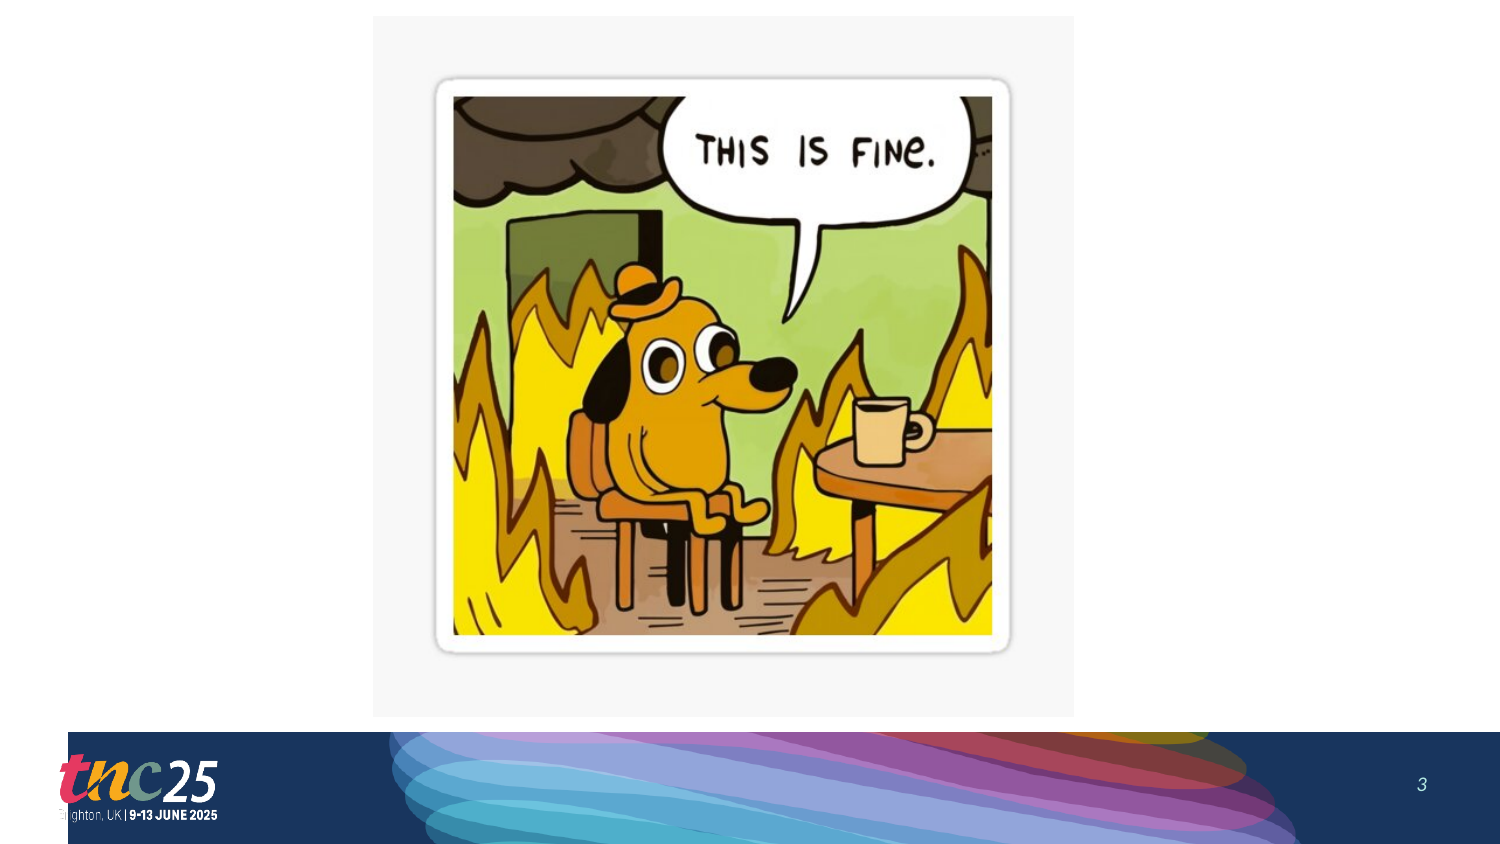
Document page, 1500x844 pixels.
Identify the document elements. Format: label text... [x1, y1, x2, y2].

picture [373, 16, 1074, 717]
picture [57, 732, 1500, 844]
slide_number 3 [1104, 760, 1442, 806]
